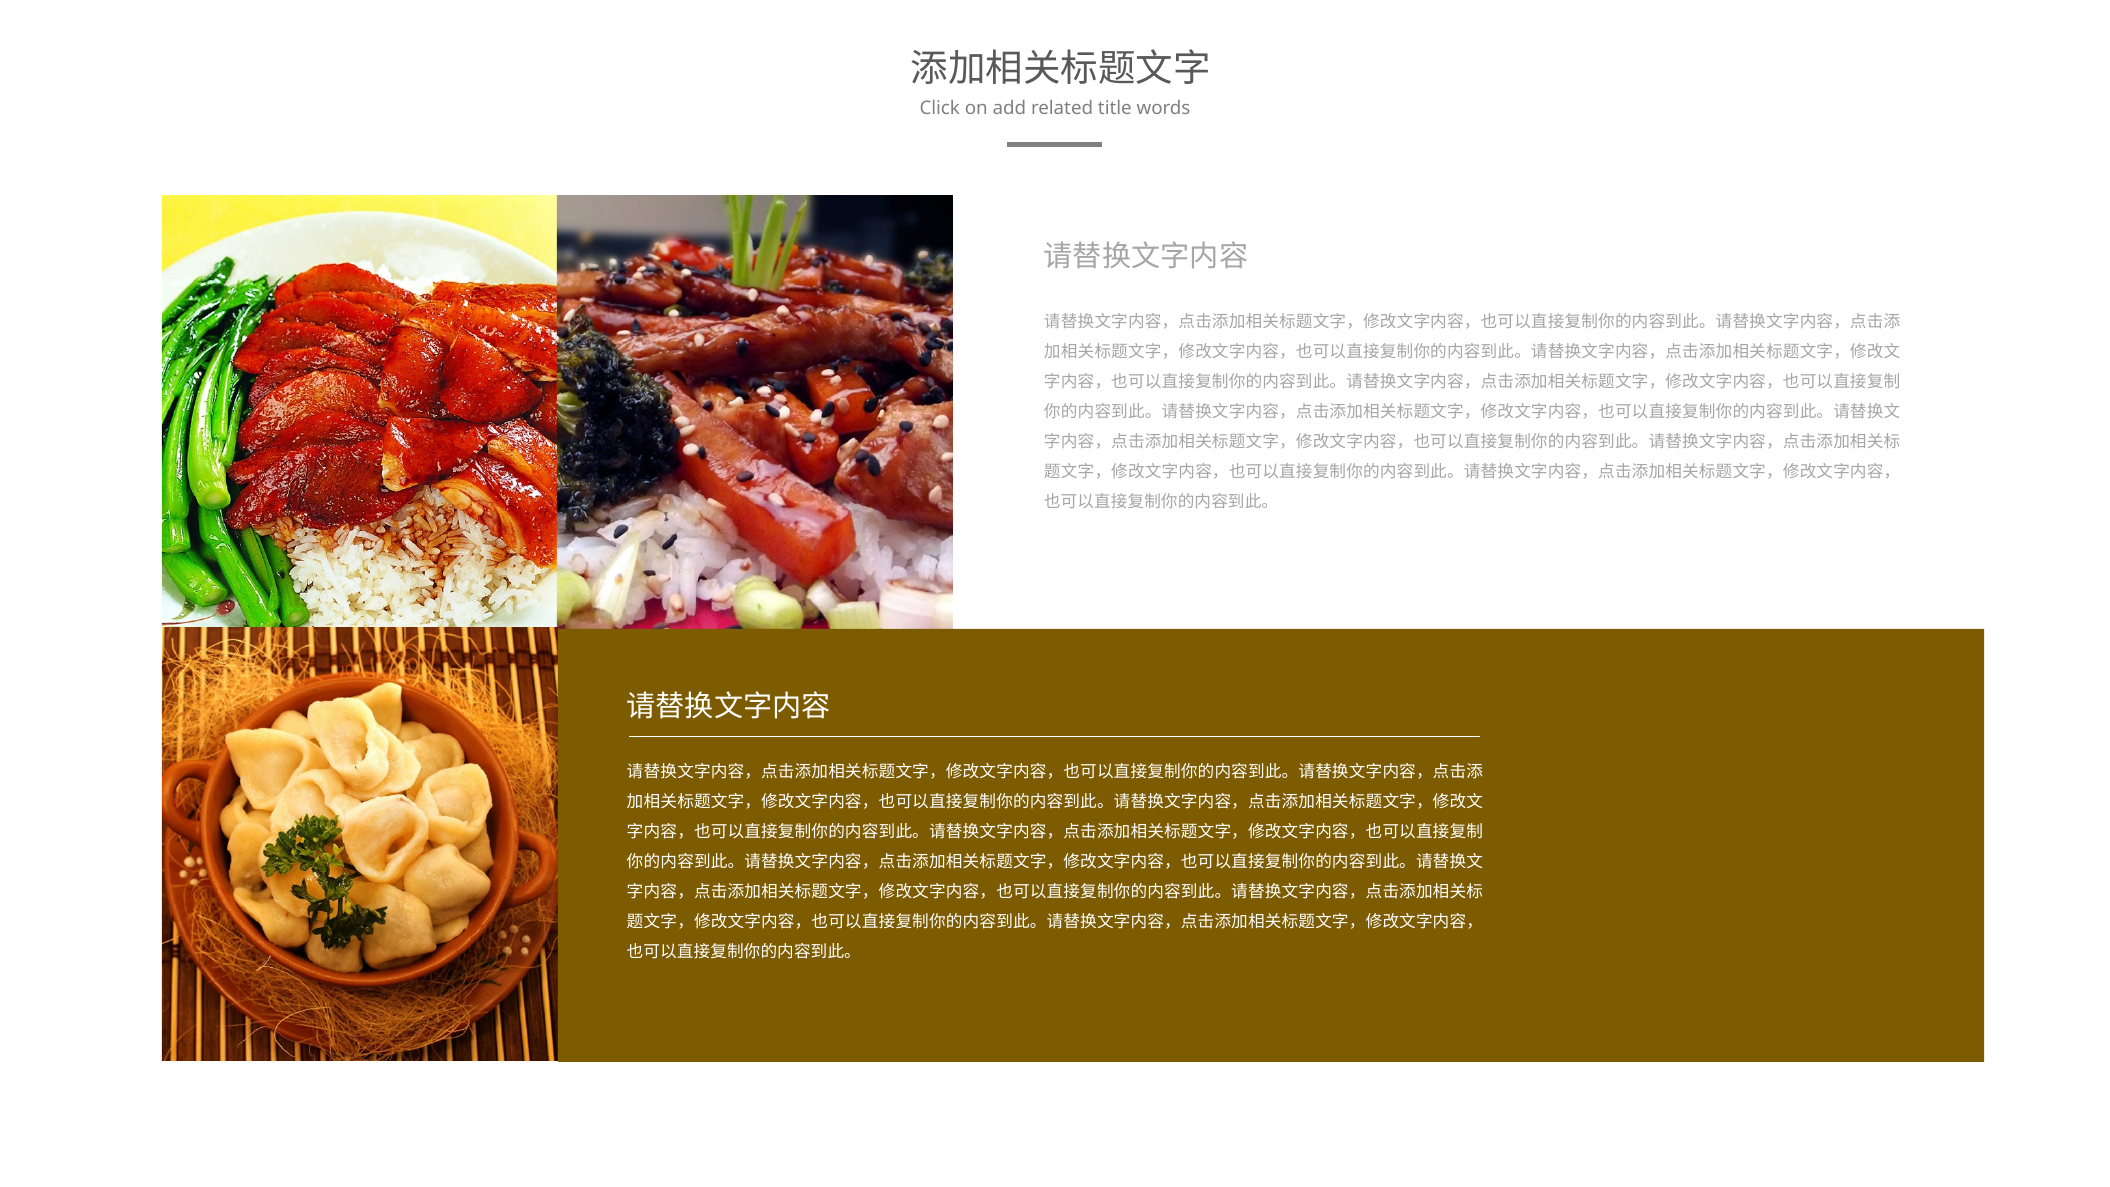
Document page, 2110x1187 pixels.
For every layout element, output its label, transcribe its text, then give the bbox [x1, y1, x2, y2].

text_box [161, 195, 556, 627]
text_box Click on add related title words [877, 89, 1232, 124]
text_box 请替换文字内容，点击添加相关标题文字，修改文字内容，也可以直接复制你的内容到此。请替换文字内容，点击添加相关标题文字，修改文字内容，也可以直接复制你的内容到此。请替换文字内容，点击添加相关标题文字，修改文字内容，也可以直接复制你的内容到此。请替换文字内容，点击添加相关标题文字，修改文字内容，也可以直接复制你的内容到此。请替换文字内容，点击添加相关标题文字，修改文字内容，也可以直接复制你的内容到此。请替换文字内容，点击添加相关标题文字，修改文字内容，也可以直接复制你的内容到此。请替换文字内容，点击添加相关标题文字，修改文字内容，也可以直接复制你的内容到此。请替换文字内容，点击添加相关标题文字，修改文字内容，也可以直接复制你的内容到此。 [1028, 293, 1917, 537]
text_box 添加相关标题文字 [877, 37, 1245, 95]
text_box 请替换文字内容 [610, 679, 916, 739]
text_box 请替换文字内容，点击添加相关标题文字，修改文字内容，也可以直接复制你的内容到此。请替换文字内容，点击添加相关标题文字，修改文字内容，也可以直接复制你的内容到此。请替换文字内容，点击添加相关标题文字，修改文字内容，也可以直接复制你的内容到此。请替换文字内容，点击添加相关标题文字，修改文字内容，也可以直接复制你的内容到此。请替换文字内容，点击添加相关标题文字，修改文字内容，也可以直接复制你的内容到此。请替换文字内容，点击添加相关标题文字，修改文字内容，也可以直接复制你的内容到此。请替换文字内容，点击添加相关标题文字，修改文字内容，也可以直接复制你的内容到此。请替换文字内容，点击添加相关标题文字，修改文字内容，也可以直接复制你的内容到此。 [610, 743, 1500, 987]
text_box 请替换文字内容 [1027, 229, 1333, 289]
text_box [556, 195, 954, 630]
text_box [557, 628, 1985, 1062]
text_box [161, 627, 557, 1062]
